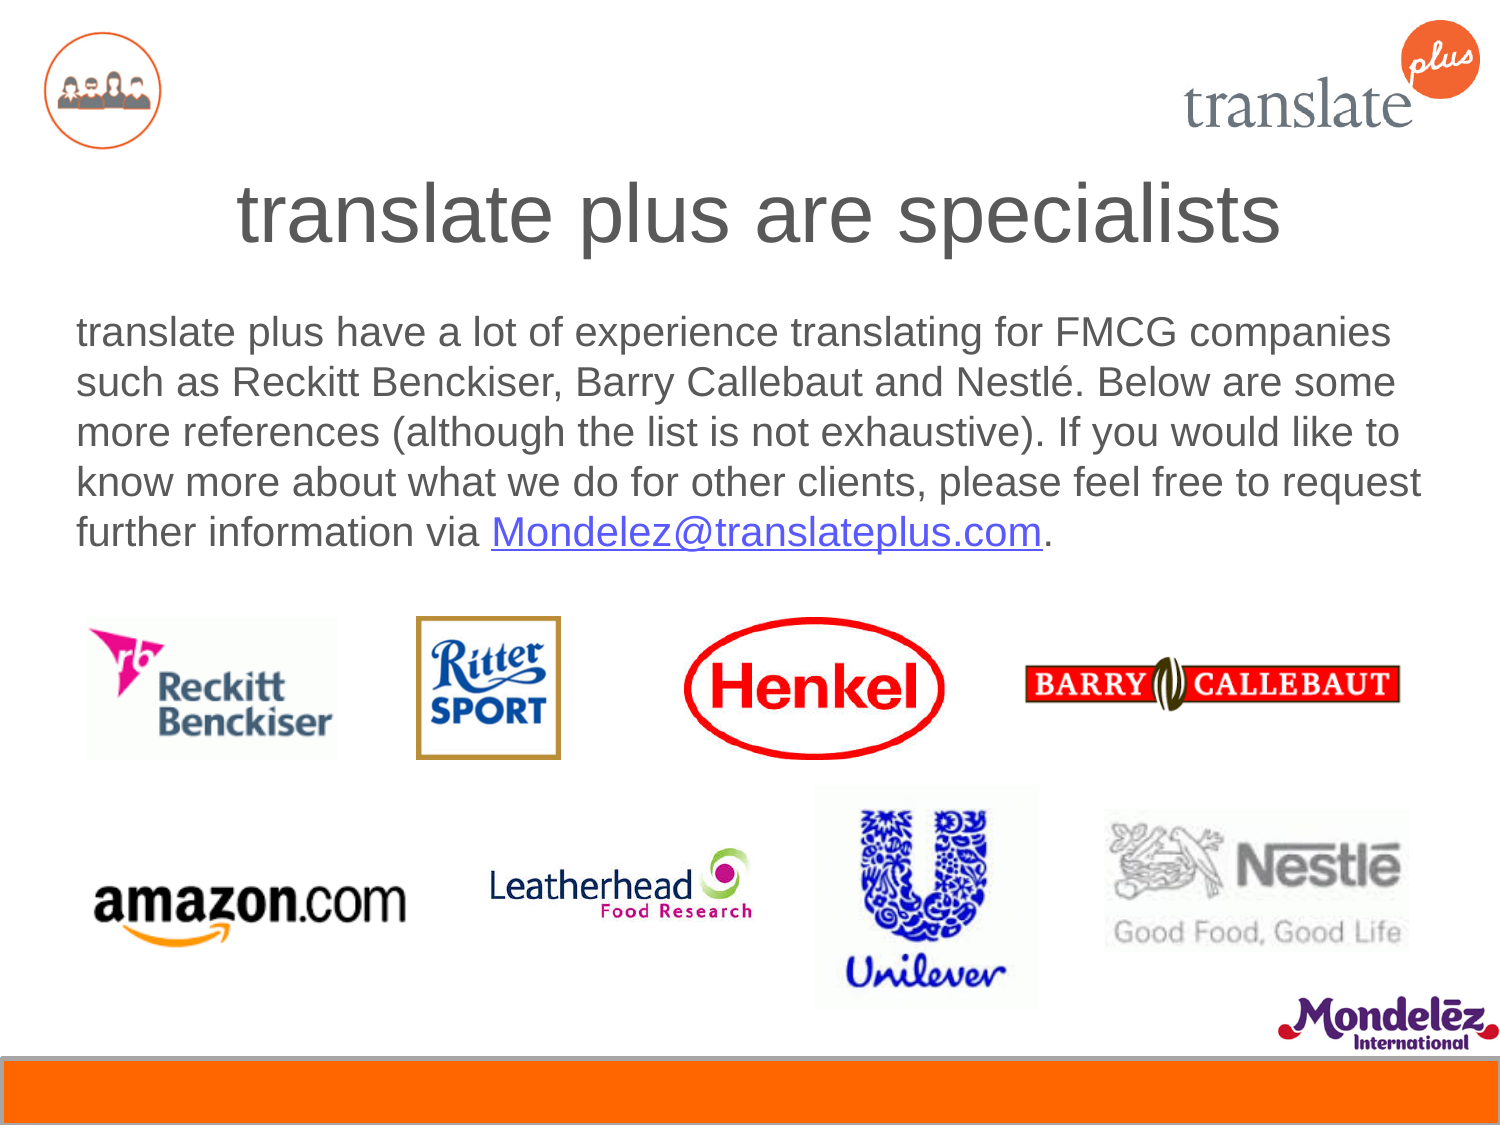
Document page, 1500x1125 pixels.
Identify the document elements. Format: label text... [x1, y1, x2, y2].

picture [86, 617, 338, 760]
picture [1272, 993, 1500, 1053]
picture [1181, 19, 1481, 128]
picture [1104, 809, 1410, 952]
picture [416, 616, 561, 760]
picture [684, 617, 945, 760]
list translate plus are specialists [42, 152, 1500, 281]
picture [41, 30, 164, 153]
picture [483, 803, 757, 958]
picture [73, 857, 426, 975]
picture [1015, 655, 1410, 713]
list translate plus have a lot of experience translating for FMCG companies such as Reckitt Benckiser, Barry Callebaut and Nestlé. Below are some more references (although the list is not exhaustive). If you would like to know more about what we do for other clients, please feel free to request further information via Mondelez@translateplus.com. [61, 297, 1452, 530]
picture [814, 786, 1038, 1010]
